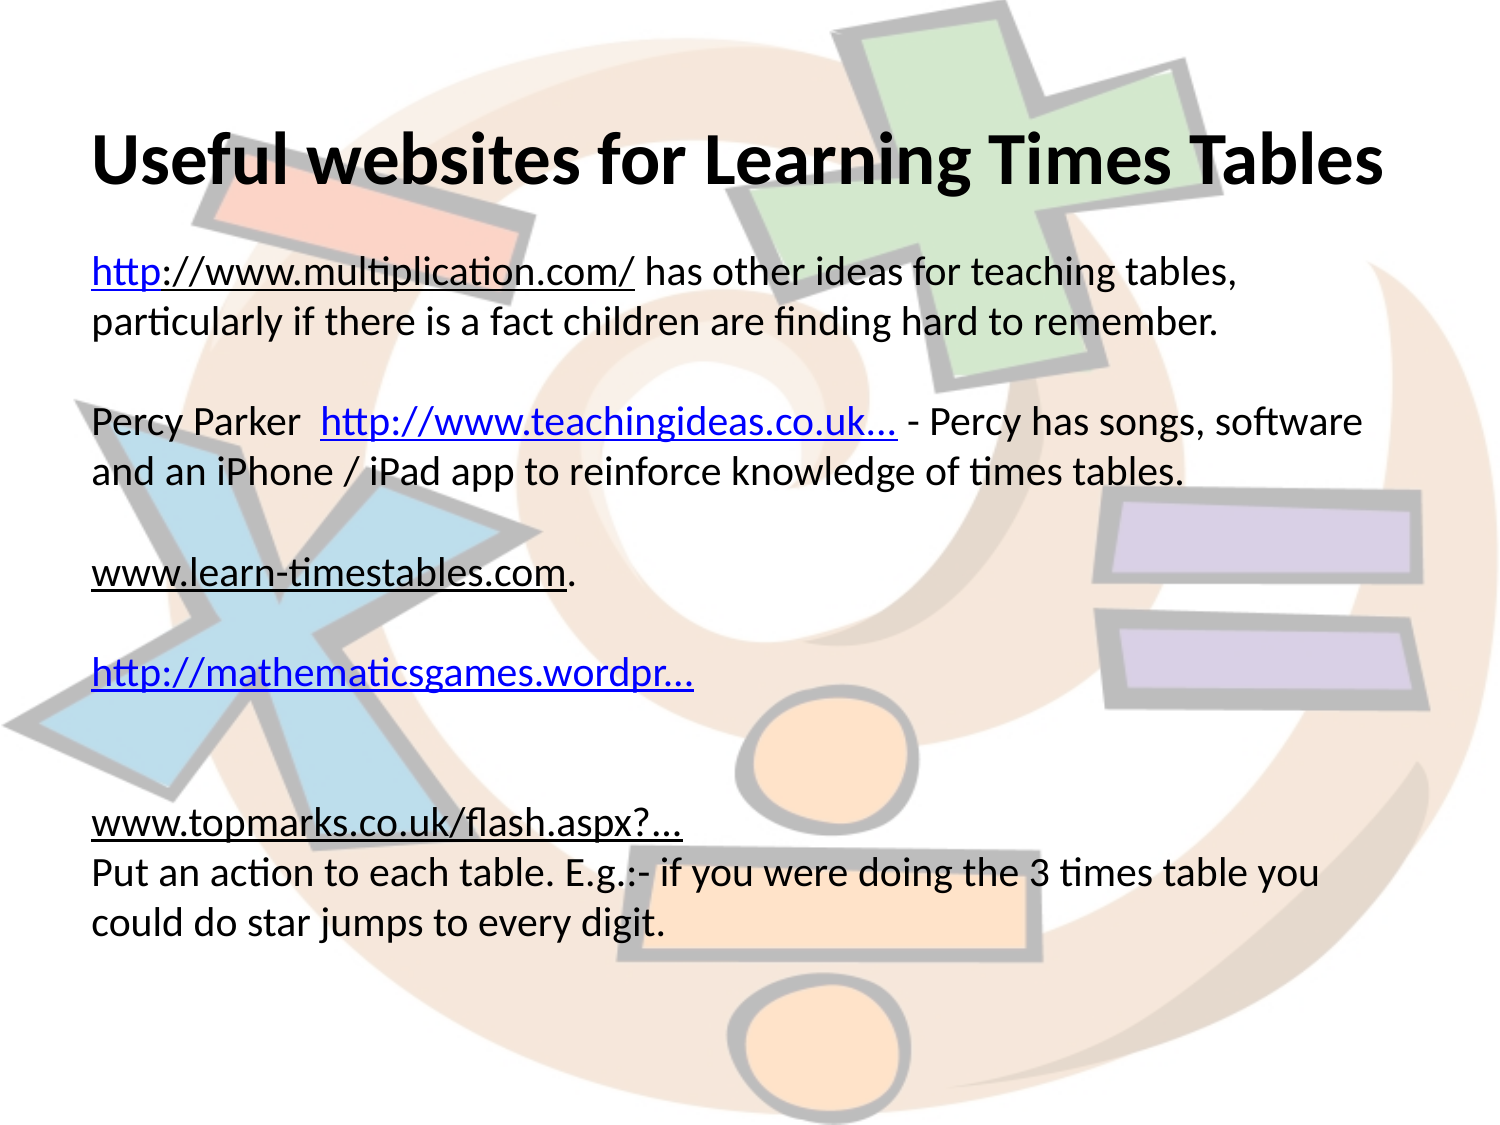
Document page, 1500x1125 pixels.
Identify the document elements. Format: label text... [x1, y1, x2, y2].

text_box Useful websites for Learning Times Tables http://www.multiplication.com/ has other ideas for teaching tables, particularly if there is a fact children are finding hard to remember. Percy Parker http://www.teachingideas.co.uk... - Percy has songs, software and an iPhone / iPad app to reinforce knowledge of times tables. www.learn-timestables.com. http://mathematicsgames.wordpr... www.topmarks.co.uk/flash.aspx?... Put an action to each table. E.g.:- if you were doing the 3 times table you could do star jumps to every digit. [76, 101, 1412, 997]
